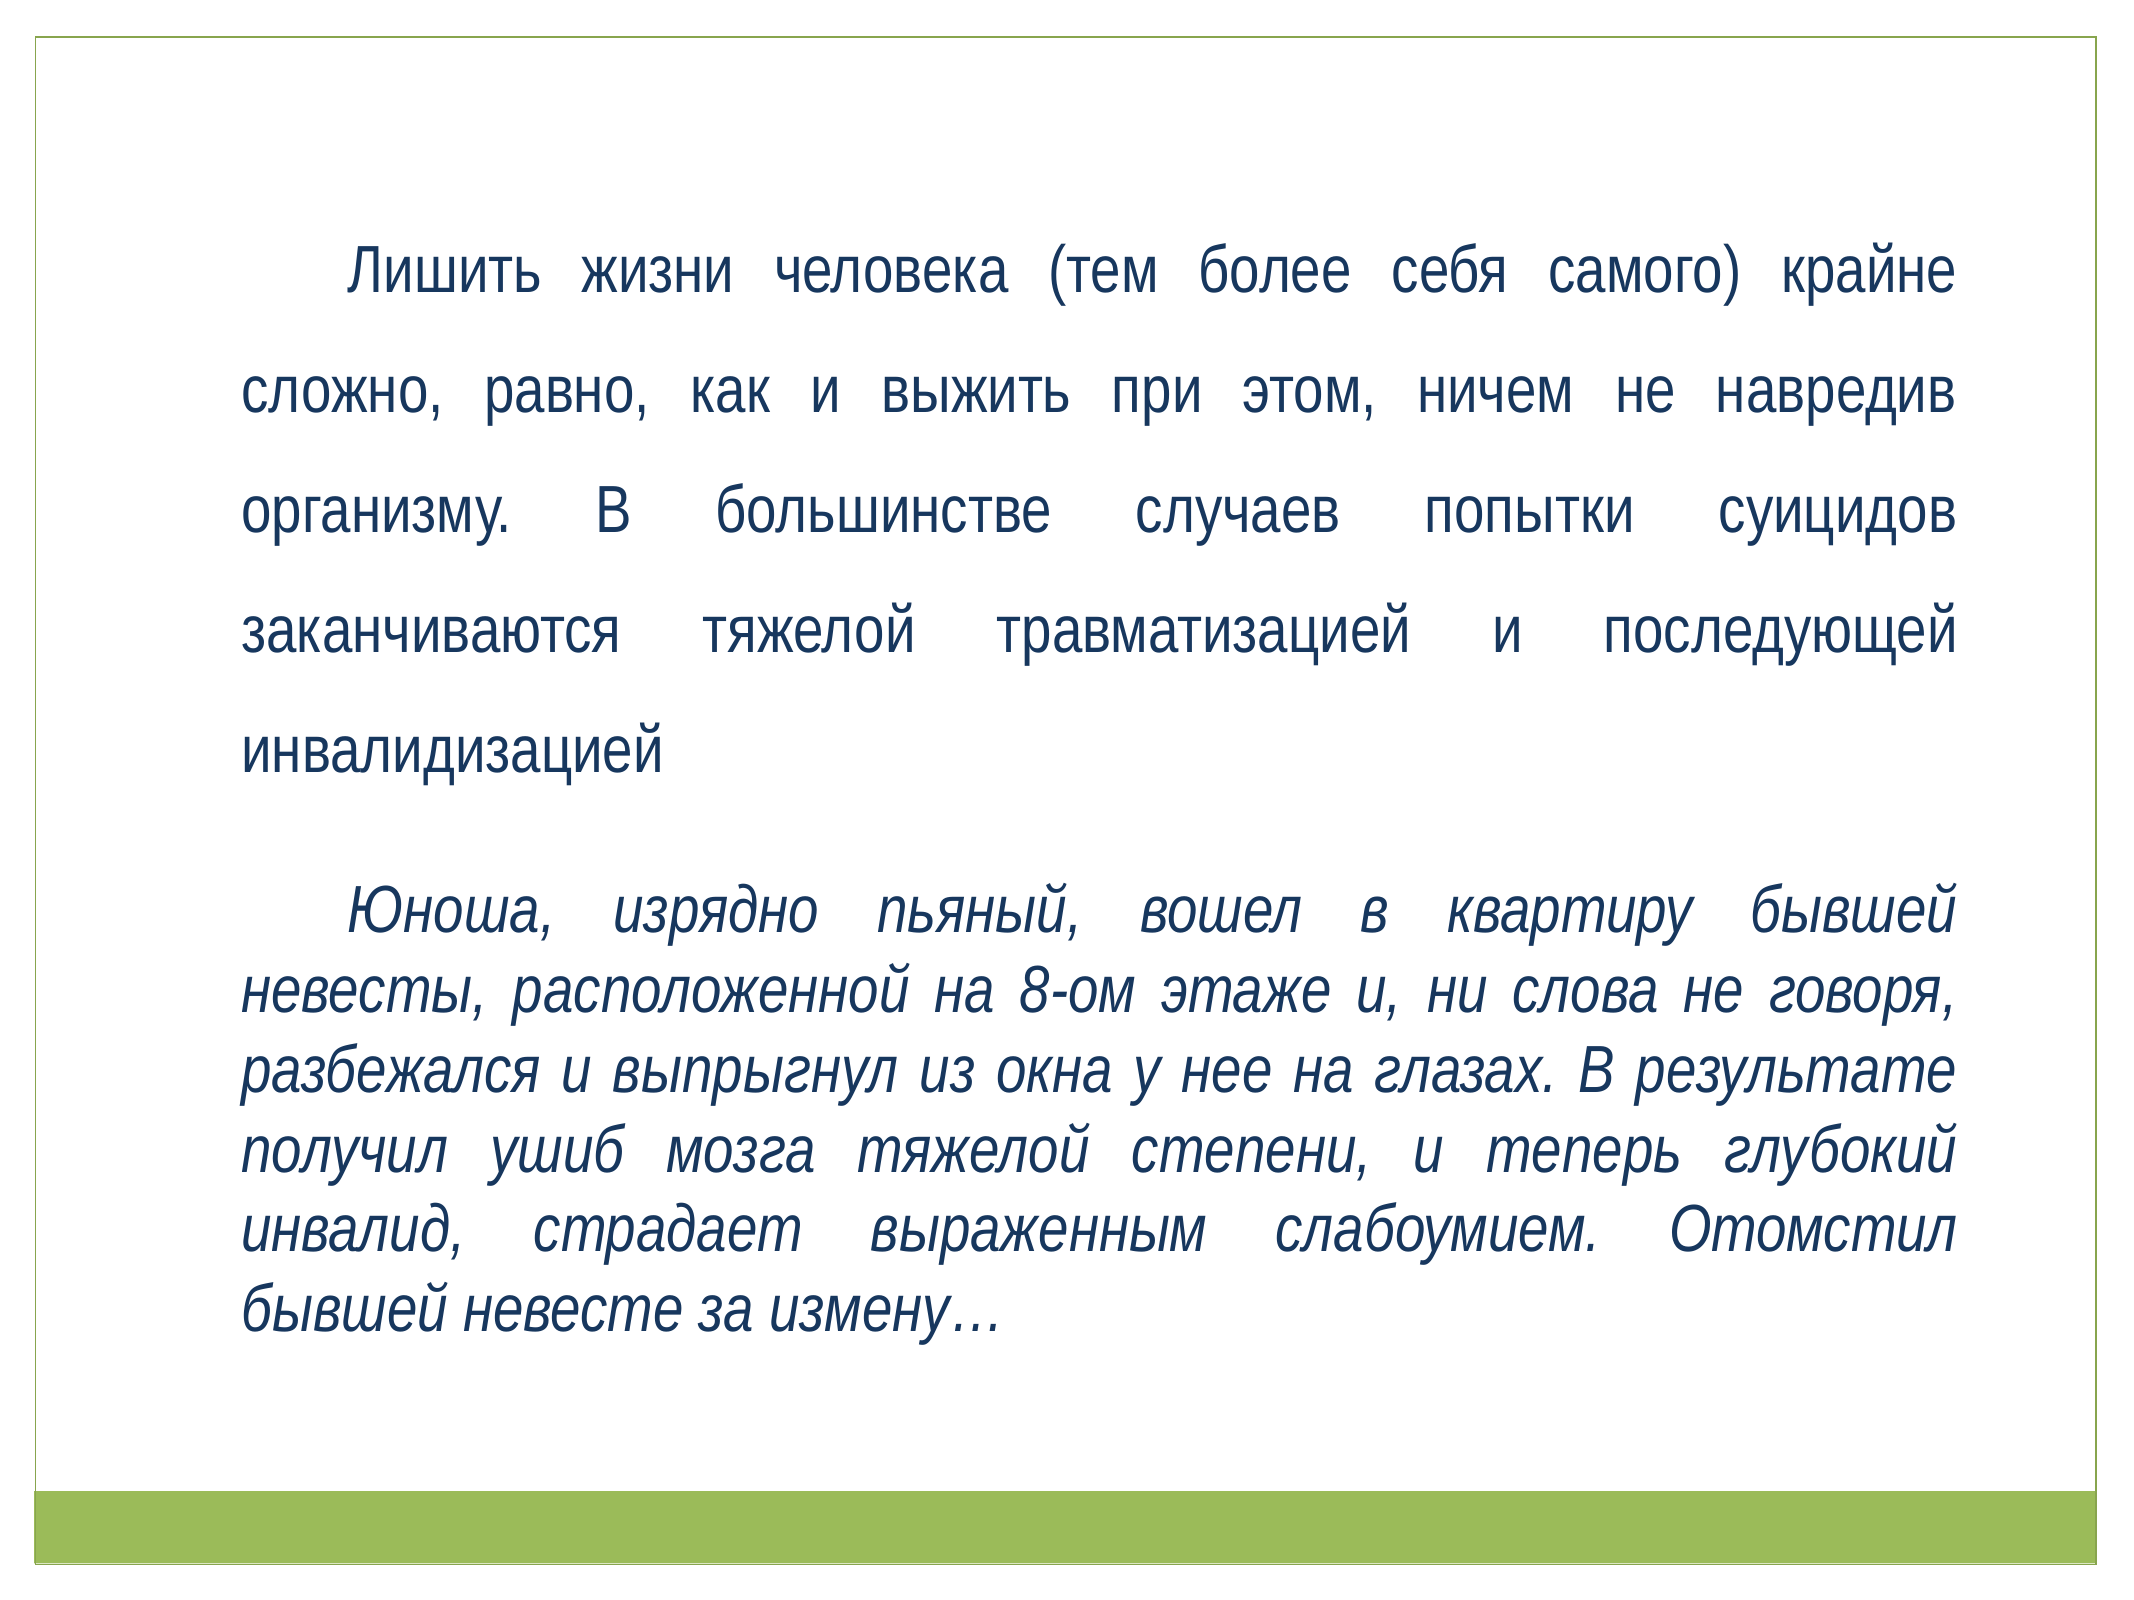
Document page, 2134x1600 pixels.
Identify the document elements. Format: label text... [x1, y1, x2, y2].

text_box Лишить жизни человека (тем более себя самого) крайне сложно, равно, как и выжить при этом, ничем не навредив организму. В большинстве случаев попытки суицидов заканчиваются тяжелой травматизацией и последующей инвалидизацией Юноша, изрядно пьяный, вошел в квартиру бывшей невесты, расположенной на 8-ом этаже и, ни слова не говоря, разбежался и выпрыгнул из окна у нее на глазах. В результате получил ушиб мозга тяжелой степени, и теперь глубокий инвалид, страдает выраженным слабоумием. Отомстил бывшей невесте за измену… [226, 178, 1974, 1353]
